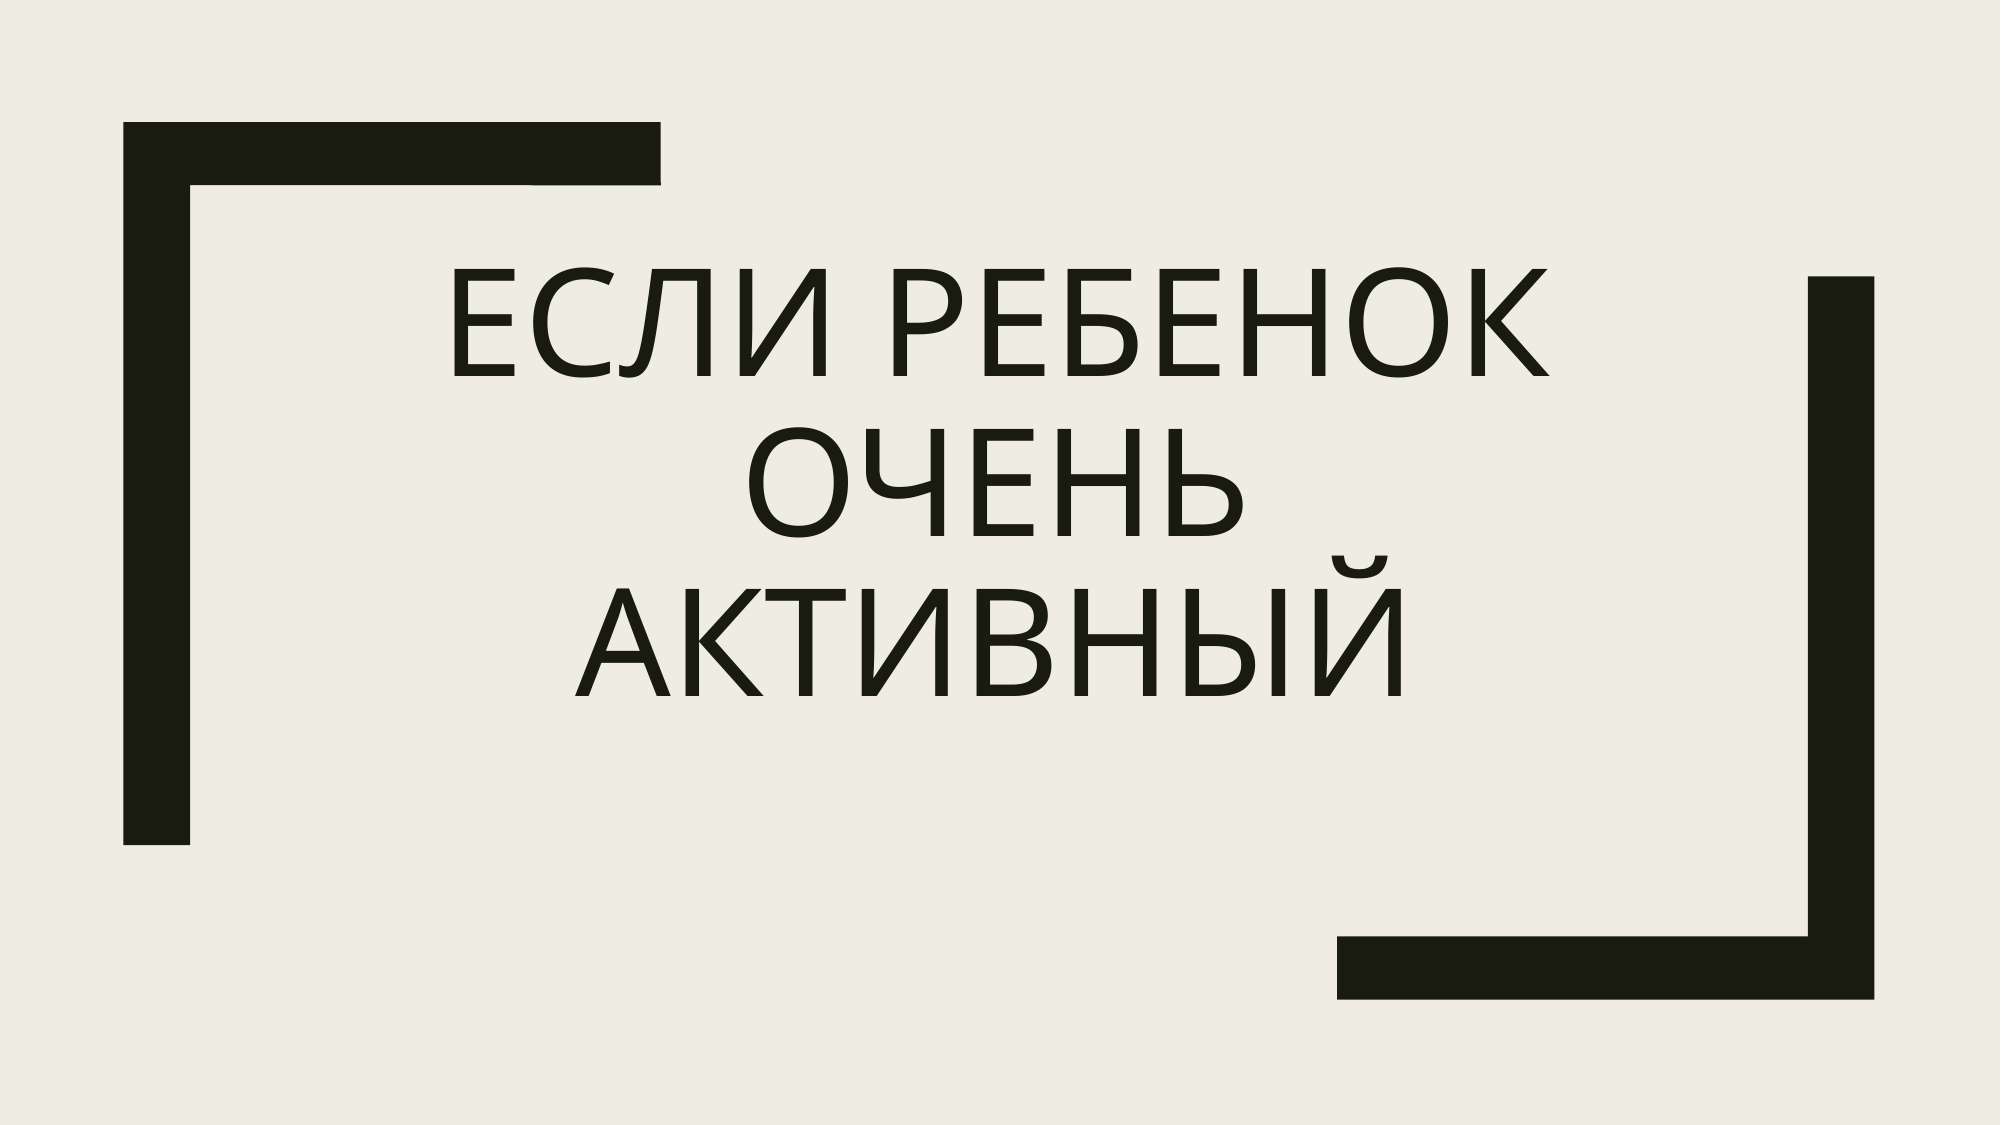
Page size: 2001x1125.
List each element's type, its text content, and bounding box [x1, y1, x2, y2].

title Если ребенок очень активный [310, 392, 1682, 737]
